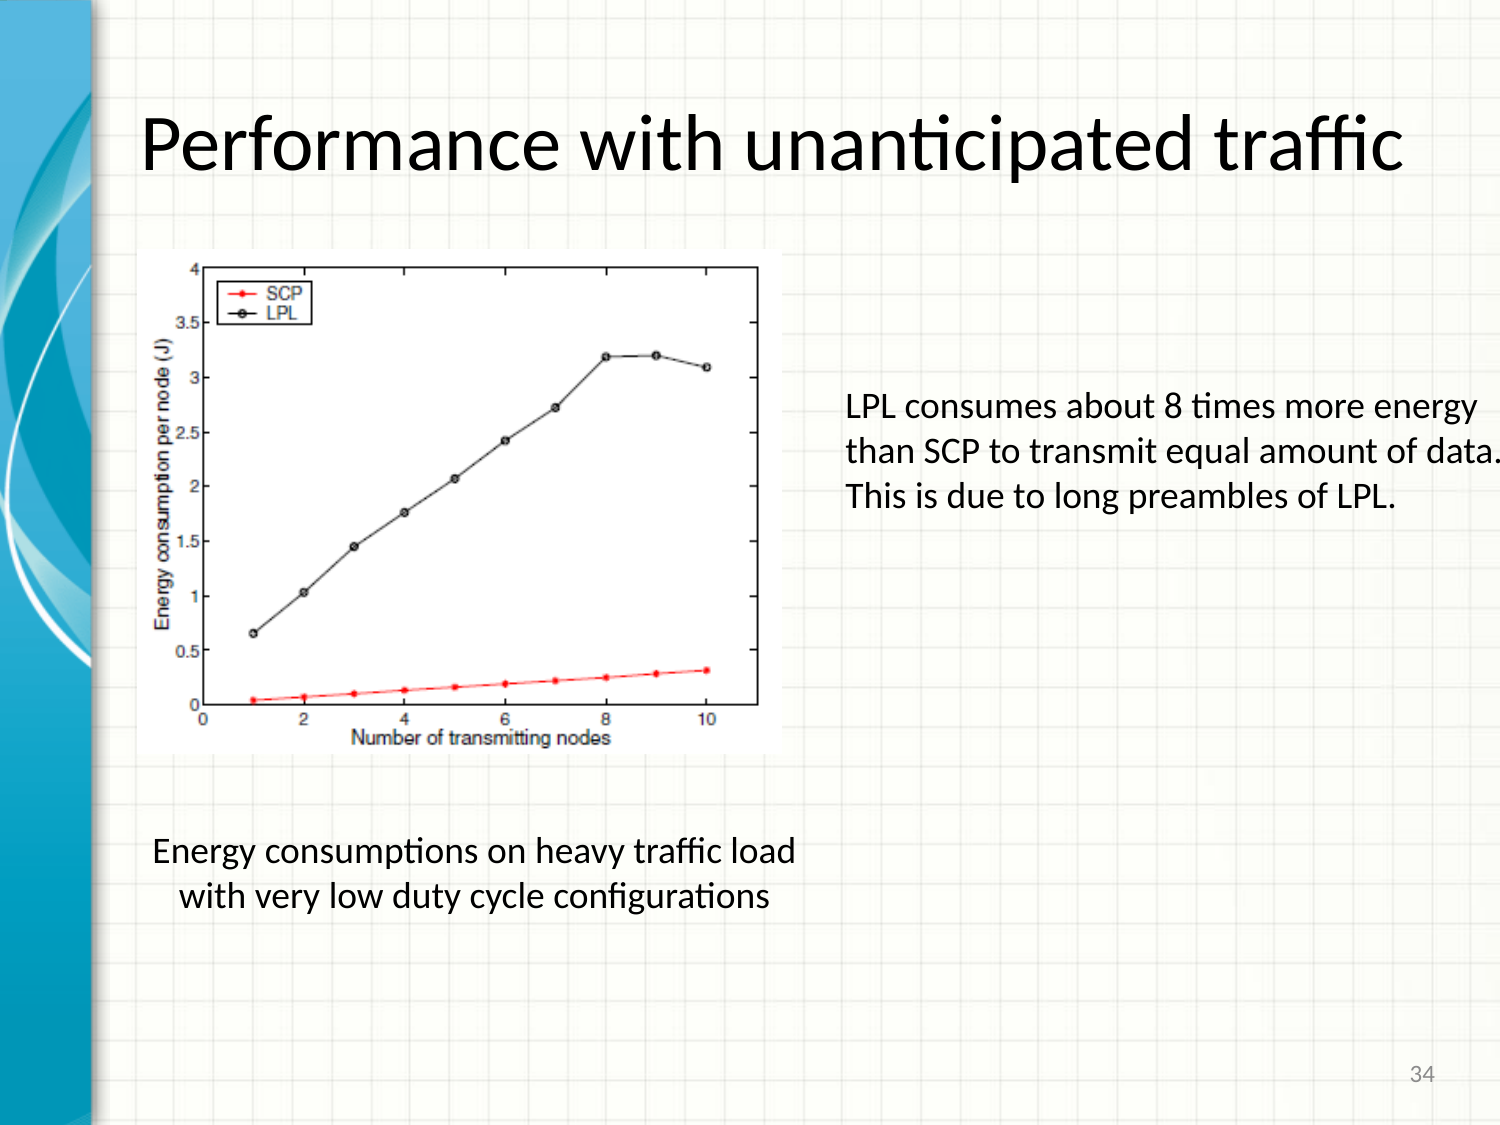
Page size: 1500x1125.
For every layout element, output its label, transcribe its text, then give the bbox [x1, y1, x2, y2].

text_box Energy consumptions on heavy traffic load with very low duty cycle configurations [99, 818, 850, 924]
text_box LPL consumes about 8 times more energy than SCP to transmit equal amount of data. This is due to long preambles of LPL. [830, 373, 1500, 524]
title Performance with unanticipated traffic [125, 44, 1450, 232]
slide_number 34 [1100, 1042, 1450, 1103]
picture [0, 0, 1500, 1125]
